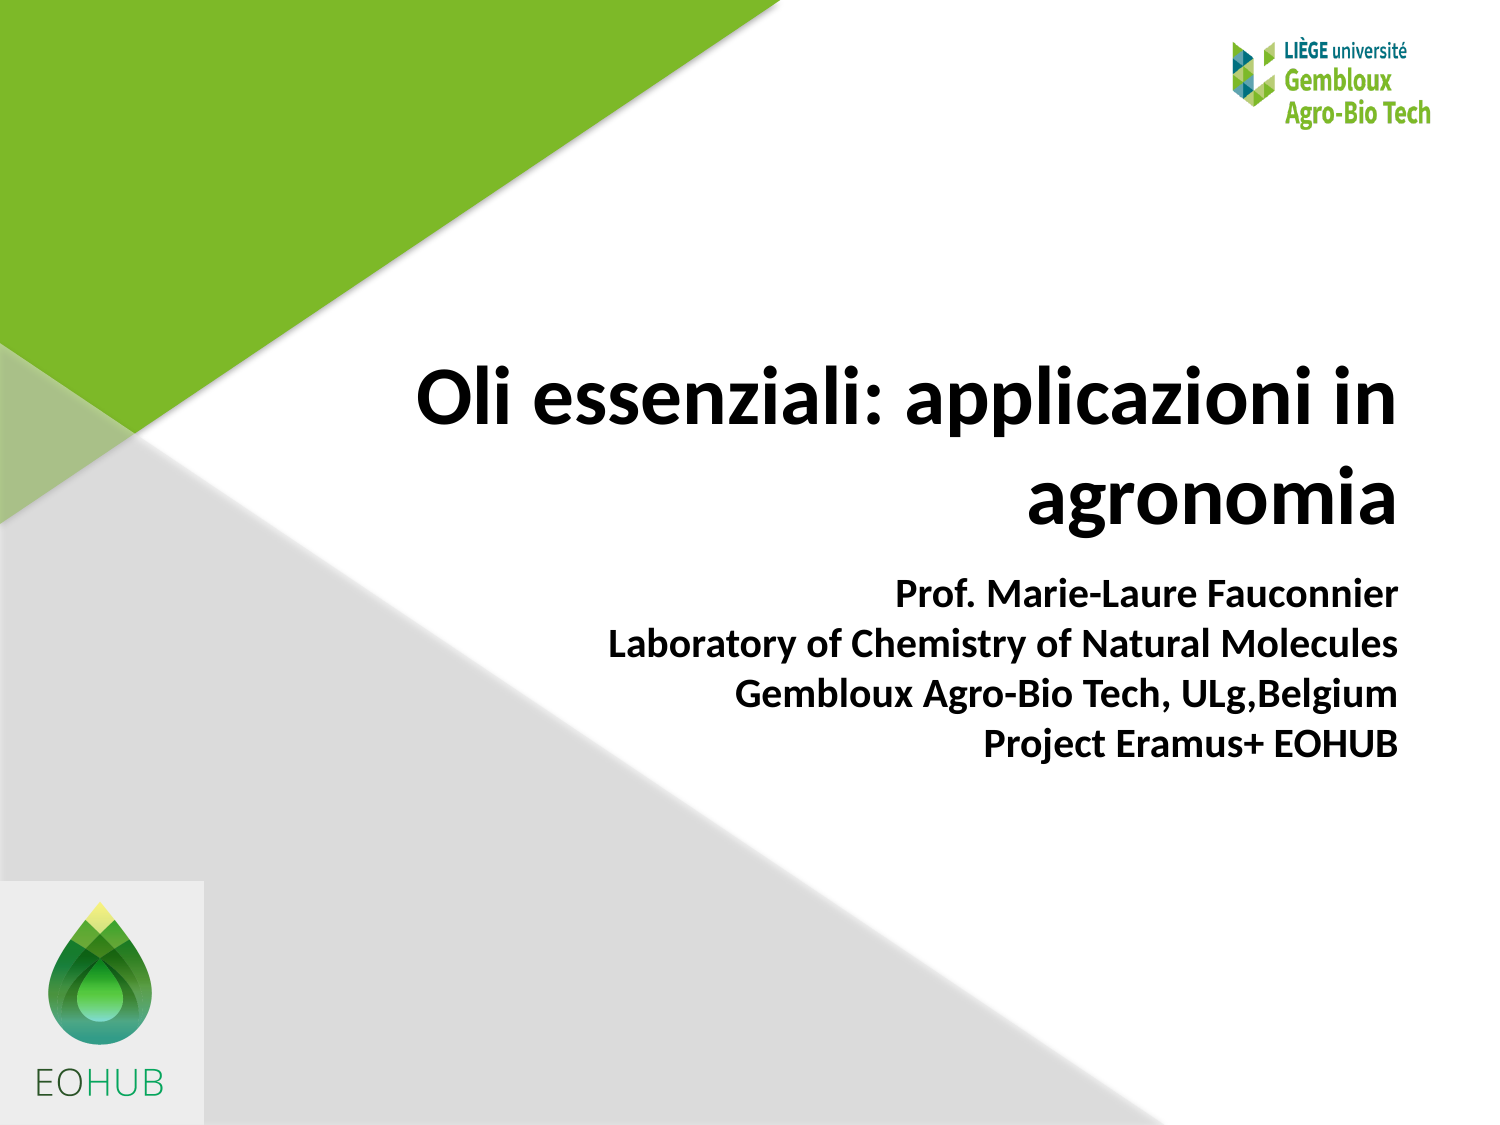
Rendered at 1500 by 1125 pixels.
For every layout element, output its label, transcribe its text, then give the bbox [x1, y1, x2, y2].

picture [0, 881, 204, 1125]
title Oli essenziali: applicazioni in agronomia Prof. Marie-Laure Fauconnier Laboratory of Chemistry of Natural Molecules Gembloux Agro-Bio Tech, ULg,Belgium Project Eramus+ EOHUB [312, 408, 1415, 699]
picture [1214, 17, 1448, 147]
